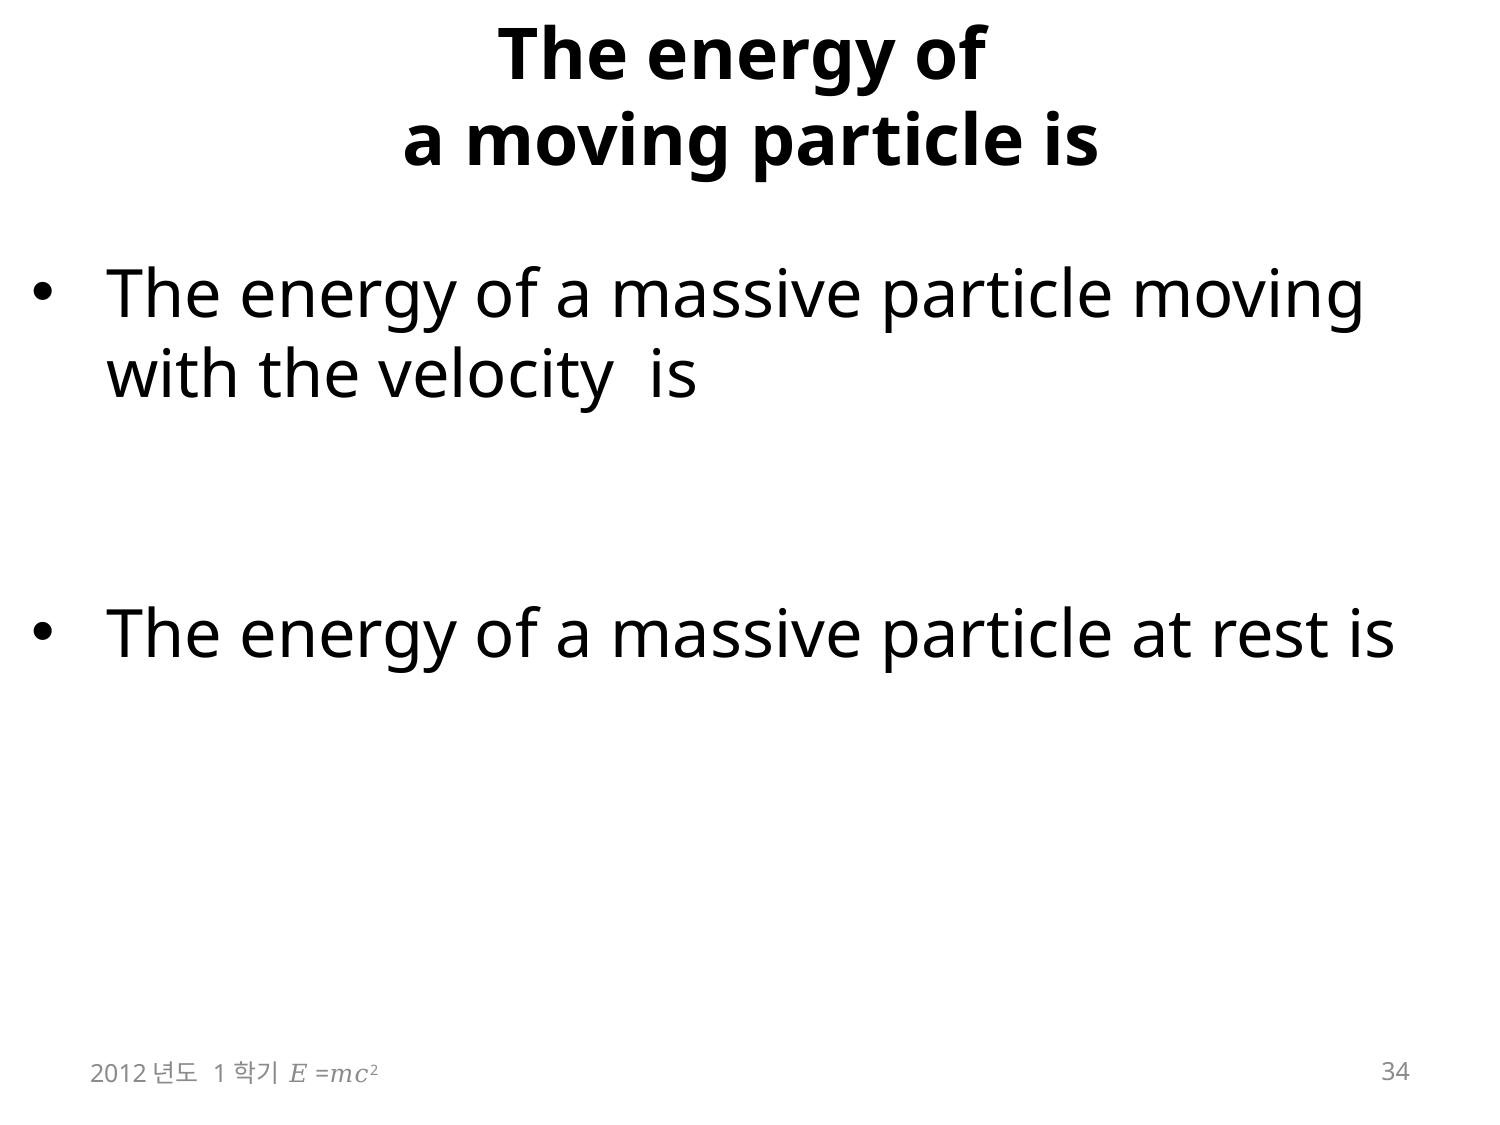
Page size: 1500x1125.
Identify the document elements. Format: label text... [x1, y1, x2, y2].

slide_number 2012년도 1학기 𝐸=𝑚𝑐2 [75, 1042, 425, 1103]
slide_number 34 [1074, 1042, 1425, 1103]
title The energy of a moving particle is [76, 0, 1427, 188]
